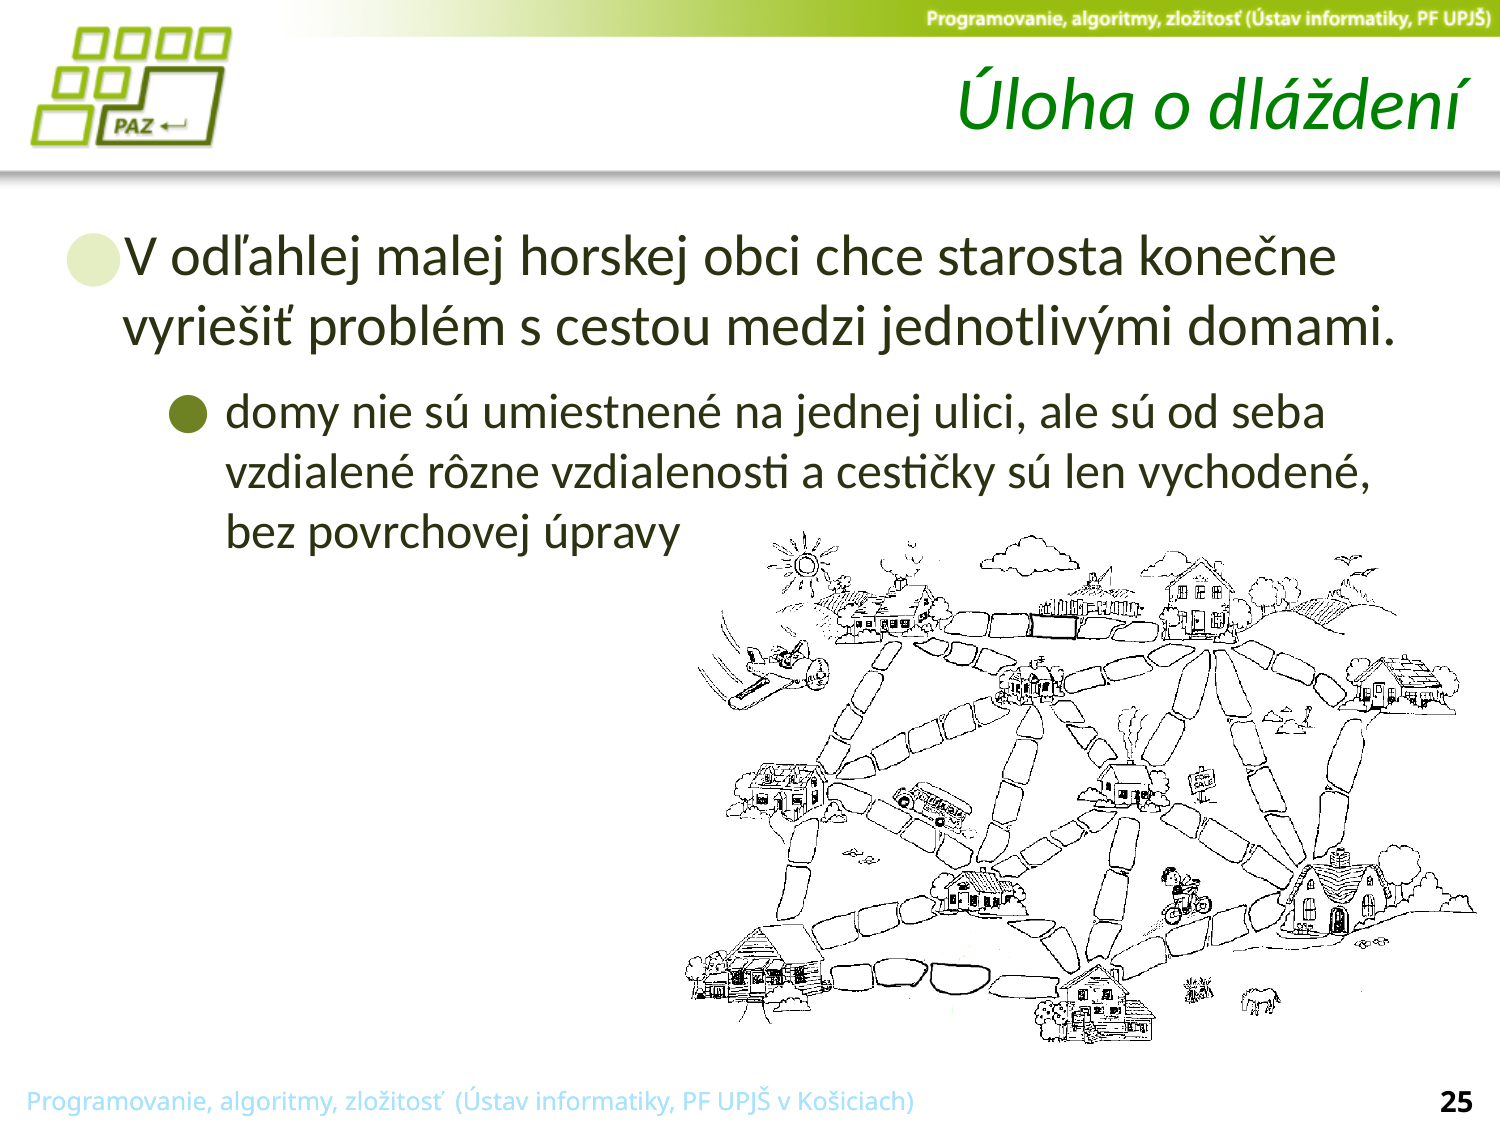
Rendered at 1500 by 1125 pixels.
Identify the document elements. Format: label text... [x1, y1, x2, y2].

text_box V odľahlej malej horskej obci chce starosta konečne vyriešiť problém s cestou medzi jednotlivými domami. domy nie sú umiestnené na jednej ulici, ale sú od seba vzdialené rôzne vzdialenosti a cestičky sú len vychodené, bez povrchovej úpravy [48, 209, 1438, 643]
picture [0, 0, 1500, 1125]
title Úloha o dláždení [343, 46, 1477, 135]
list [683, 521, 1477, 1049]
